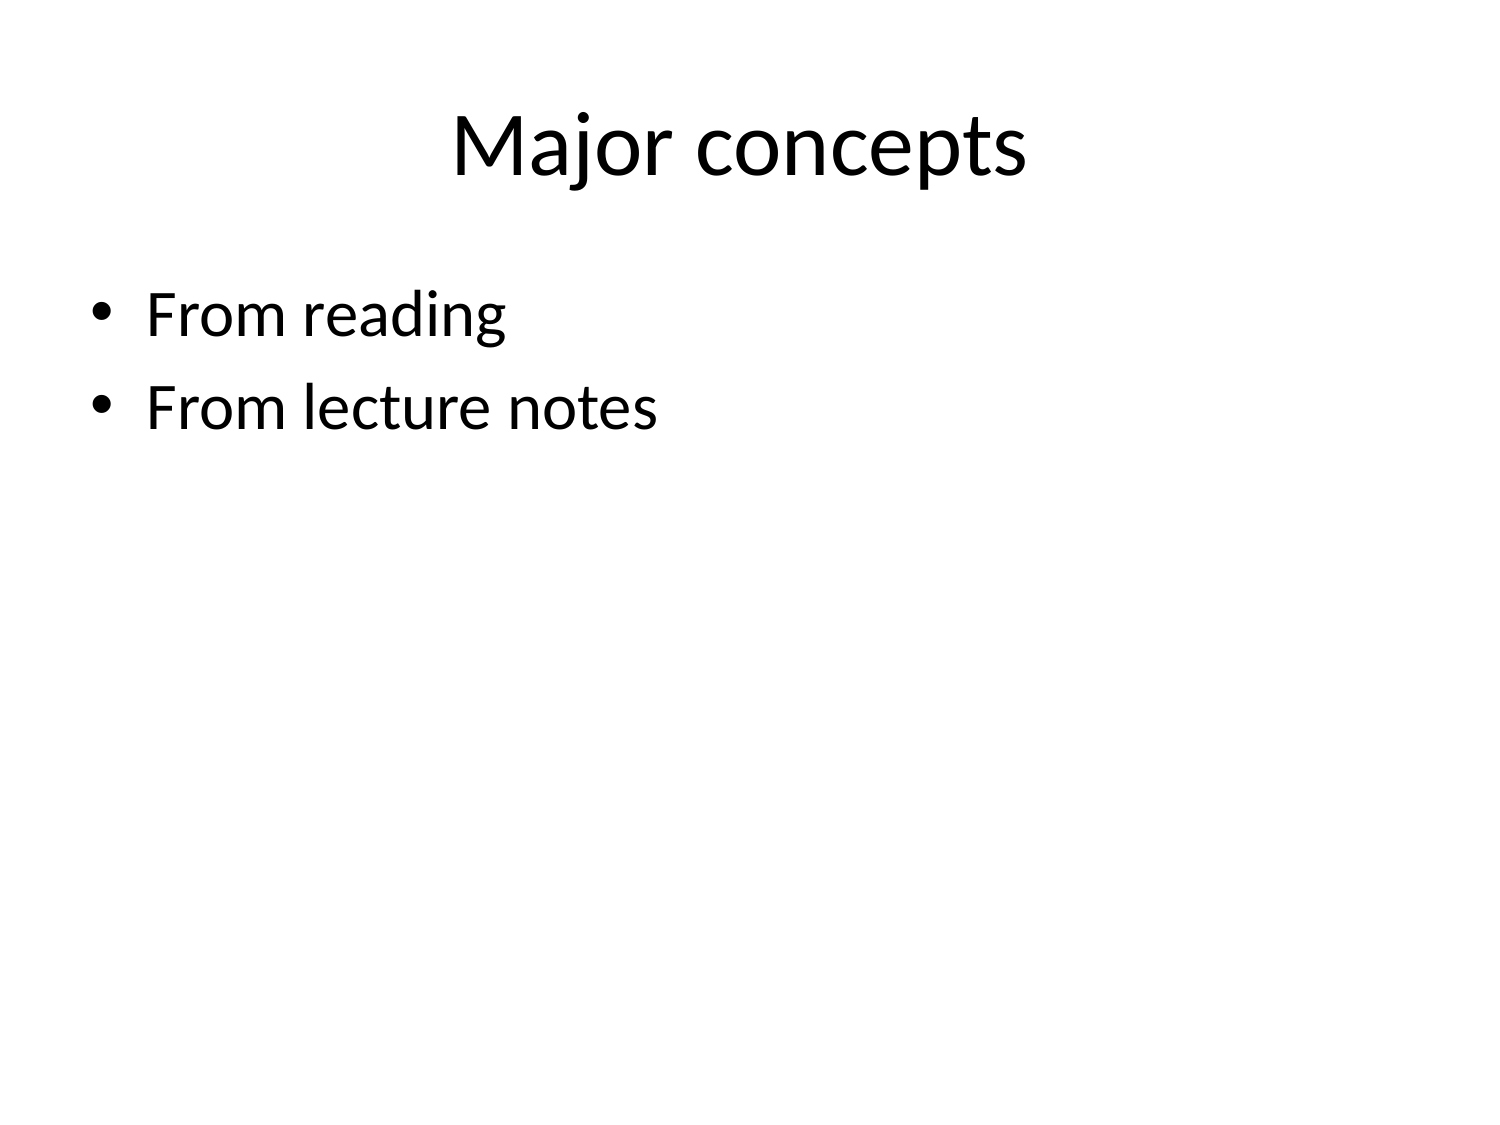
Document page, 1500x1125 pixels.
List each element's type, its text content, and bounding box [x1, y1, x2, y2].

list From reading From lecture notes [75, 262, 1425, 1005]
title Major concepts [75, 45, 1425, 233]
